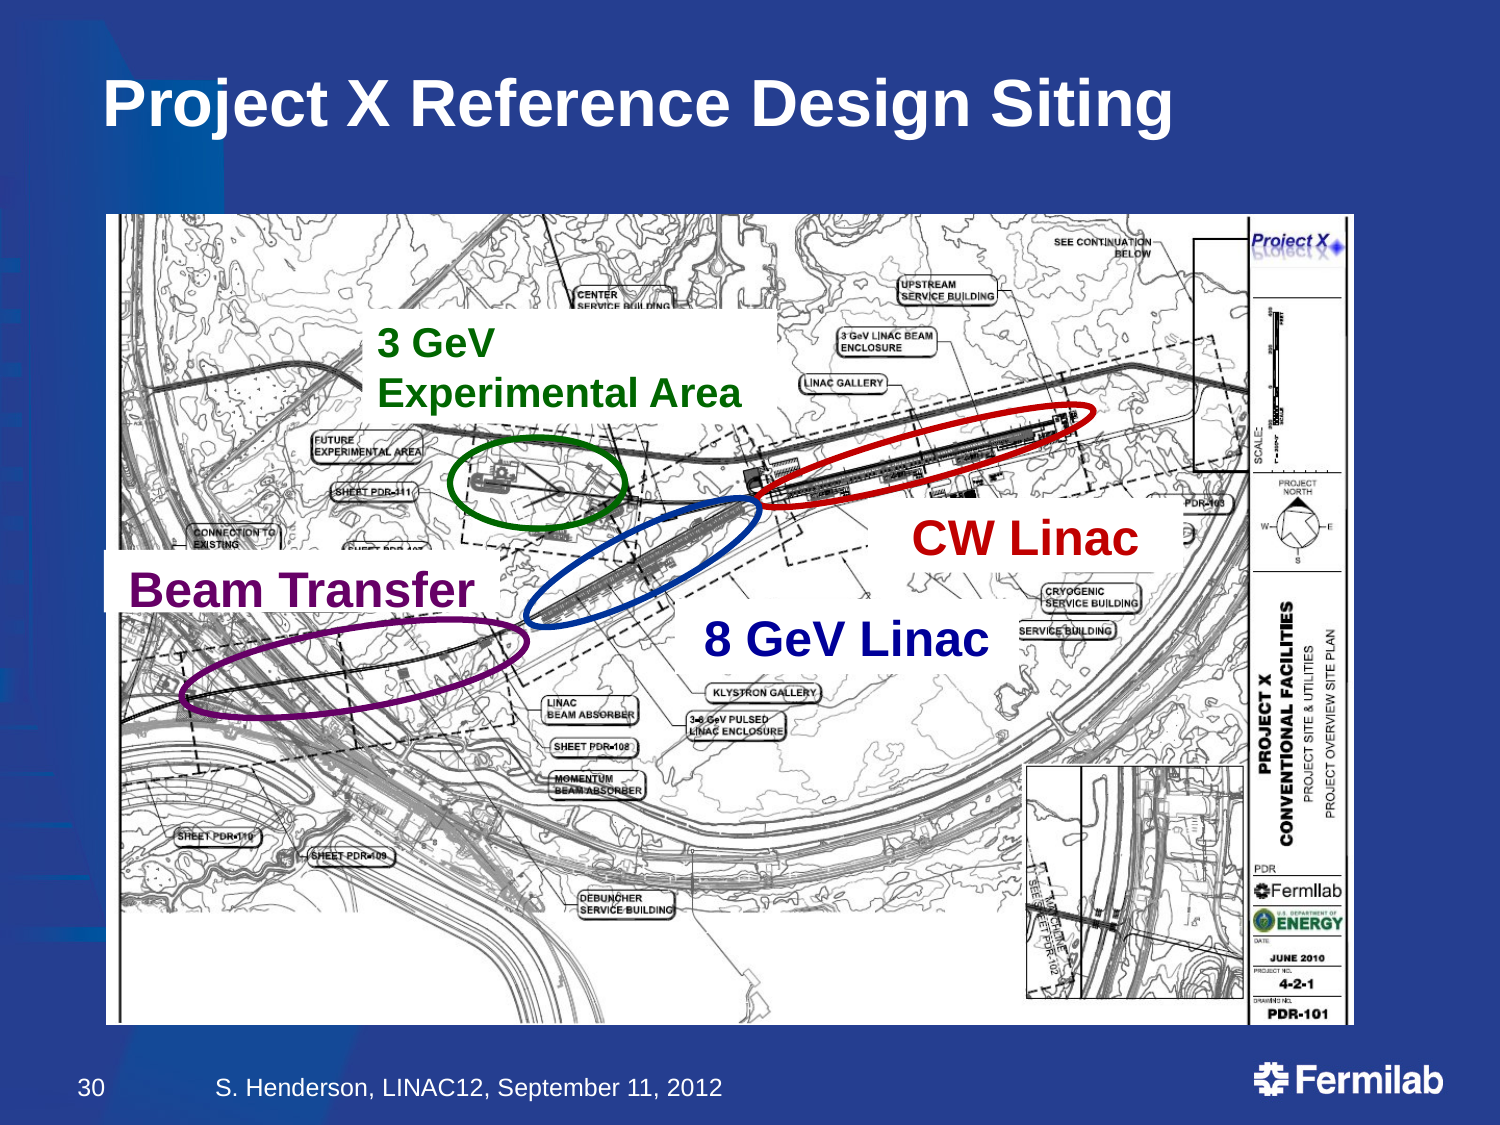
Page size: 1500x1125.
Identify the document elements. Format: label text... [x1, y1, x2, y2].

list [105, 214, 1354, 1026]
picture [0, 0, 1500, 1125]
footer S. Henderson, LINAC12, September 11, 2012 [199, 1049, 1226, 1110]
title Project X Reference Design Siting [87, 37, 1213, 163]
slide_number 30 [62, 1049, 151, 1110]
